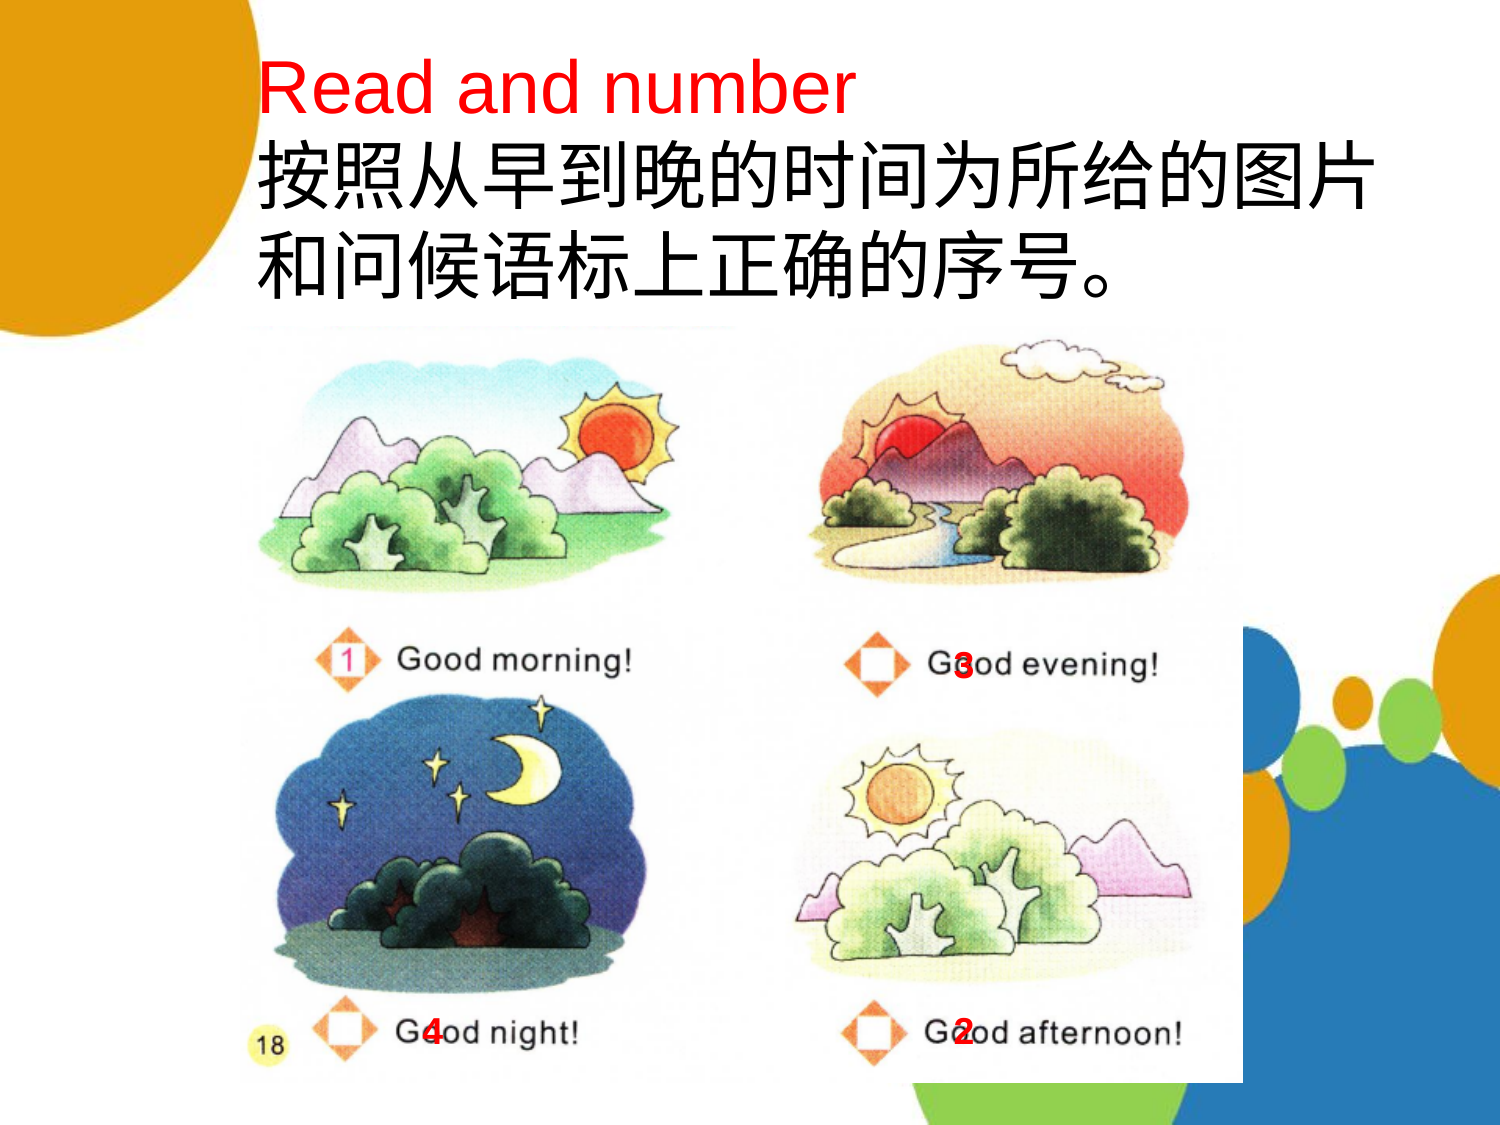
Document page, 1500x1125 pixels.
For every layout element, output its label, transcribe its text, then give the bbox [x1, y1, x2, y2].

picture [0, 0, 1500, 1125]
text_box Read and number 按照从早到晚的时间为所给的图片和问候语标上正确的序号。 [242, 30, 1400, 316]
